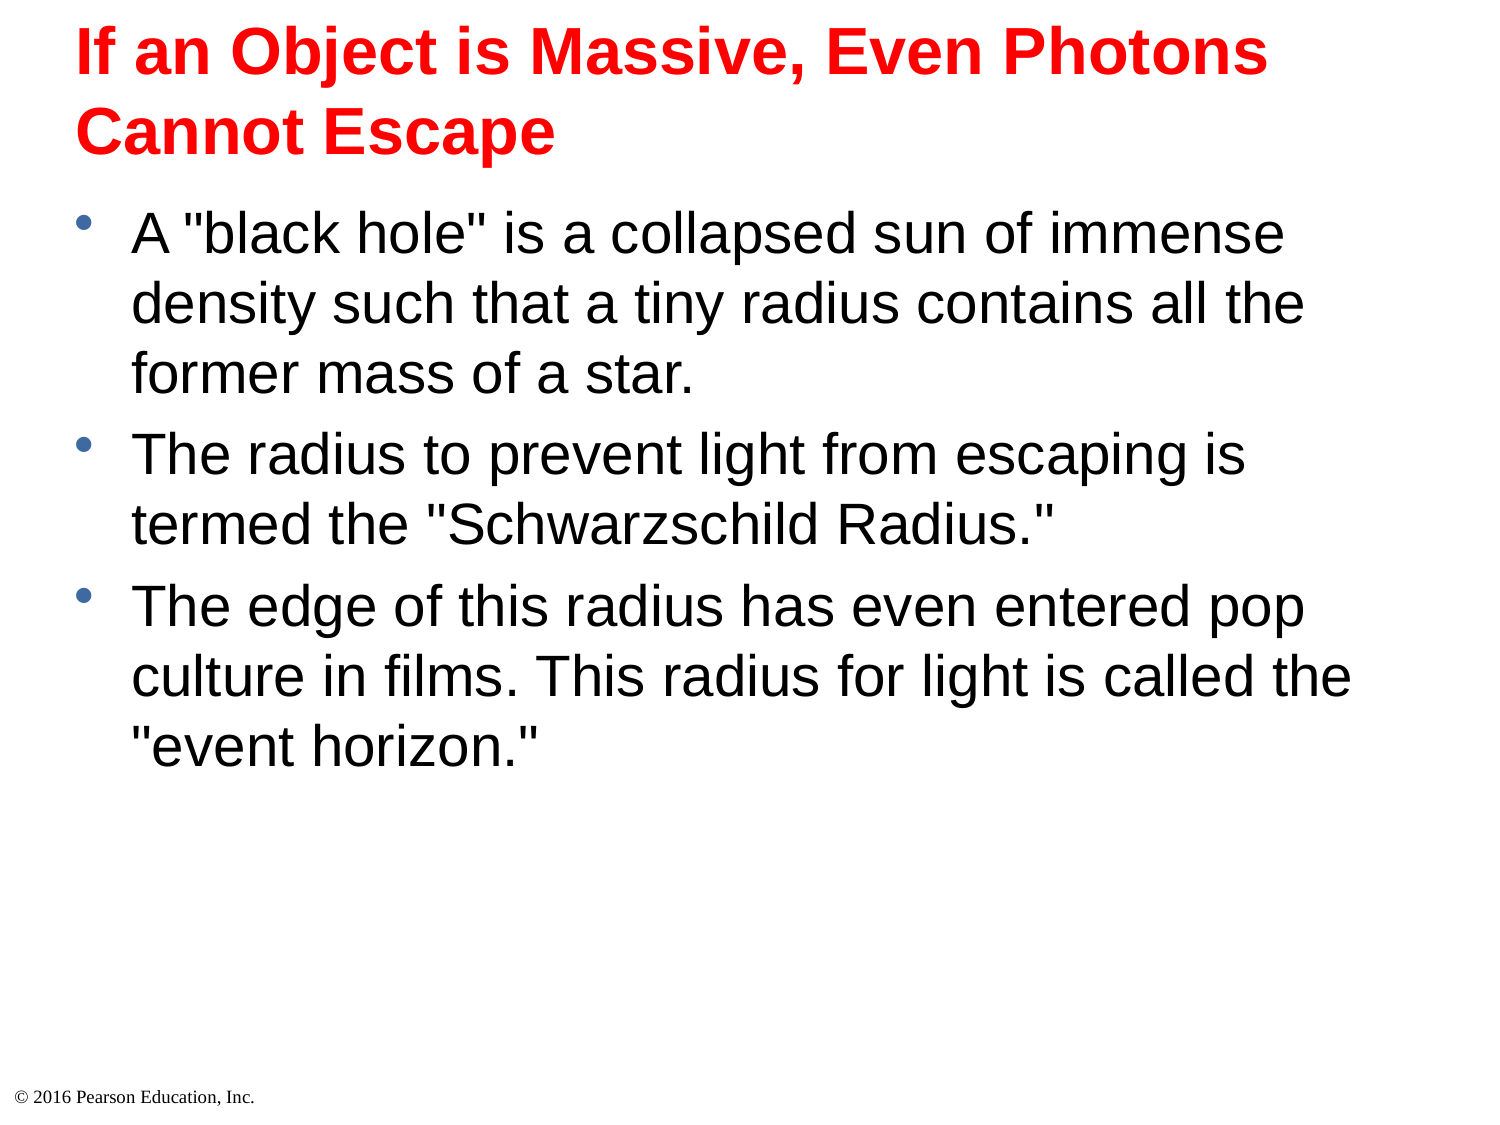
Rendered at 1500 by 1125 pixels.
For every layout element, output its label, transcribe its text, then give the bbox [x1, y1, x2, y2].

title If an Object is Massive, Even Photons Cannot Escape [0, 0, 1500, 177]
footer © 2016 Pearson Education, Inc. [14, 1084, 900, 1115]
list A "black hole" is a collapsed sun of immense density such that a tiny radius contains all the former mass of a star. The radius to prevent light from escaping is termed the "Schwarzschild Radius." The edge of this radius has even entered pop culture in films. This radius for light is called the "event horizon." [59, 187, 1410, 1025]
